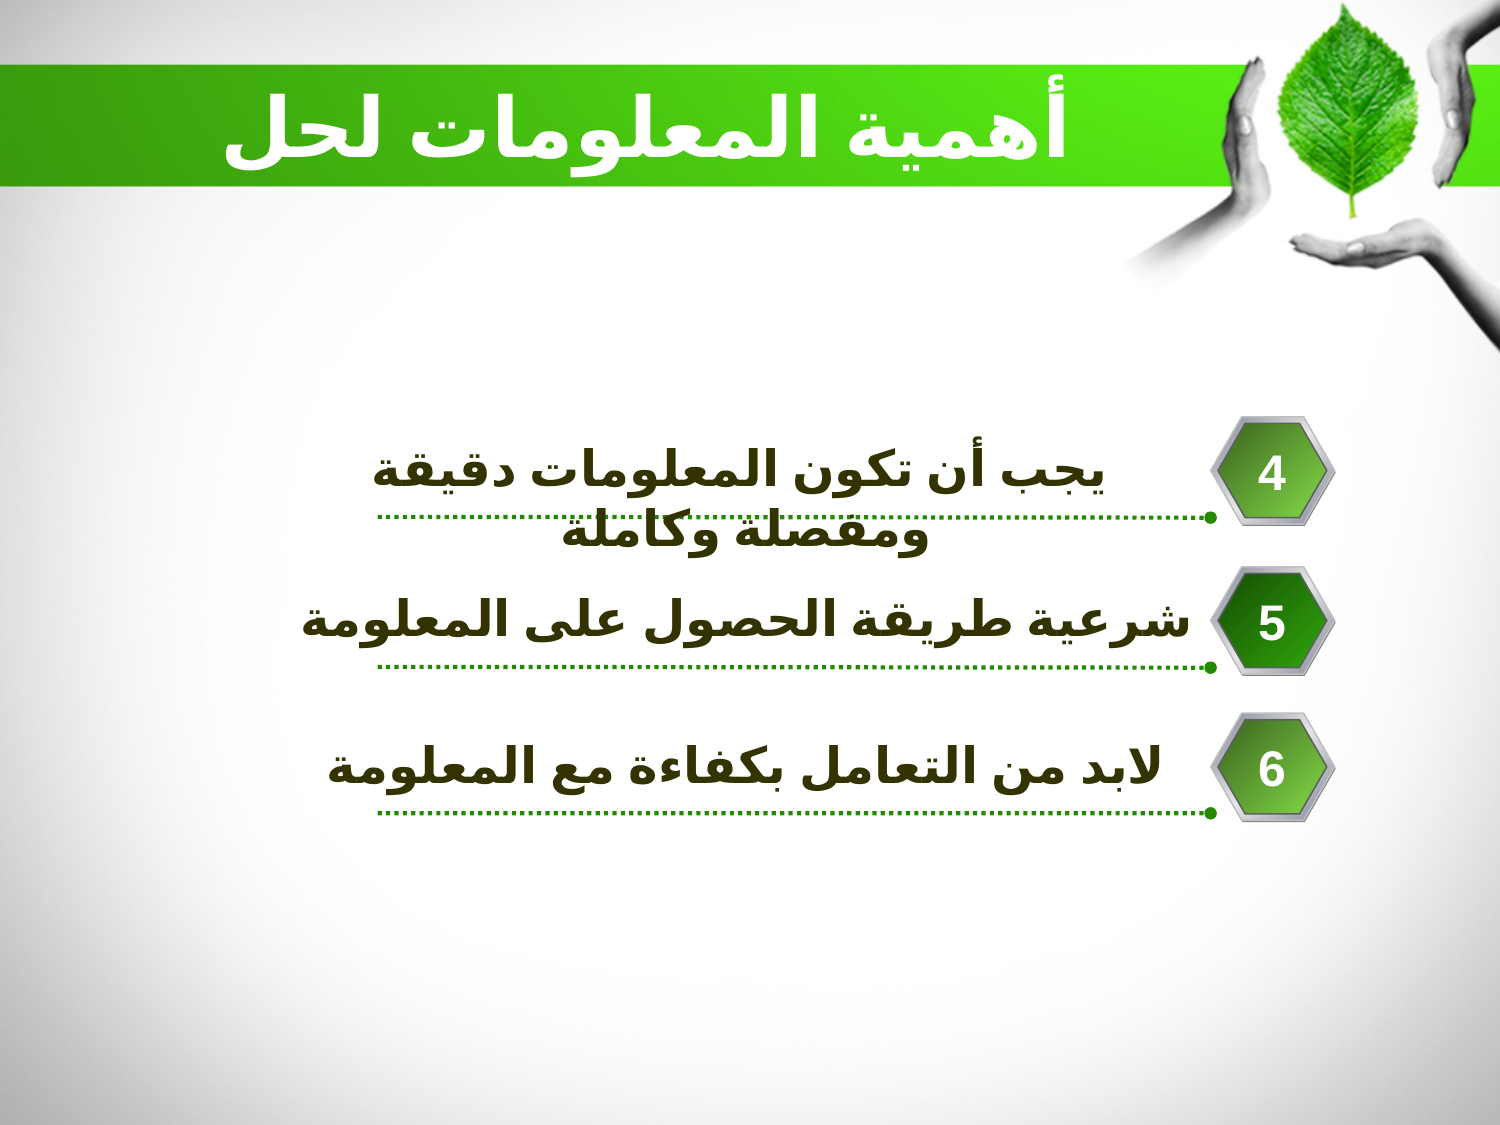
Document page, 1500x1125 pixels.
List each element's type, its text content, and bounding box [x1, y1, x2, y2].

text_box شرعية طريقة الحصول على المعلومة [269, 579, 1205, 655]
picture [0, 0, 1500, 1125]
text_box أهمية المعلومات لحل المشكلات [171, 66, 1121, 281]
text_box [1210, 566, 1336, 677]
text_box لابد من التعامل بكفاءة مع المعلومة [269, 725, 1205, 801]
text_box يجب أن تكون المعلومات دقيقة ومفصلة وكاملة [269, 429, 1211, 565]
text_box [1210, 416, 1336, 527]
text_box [1210, 712, 1336, 823]
